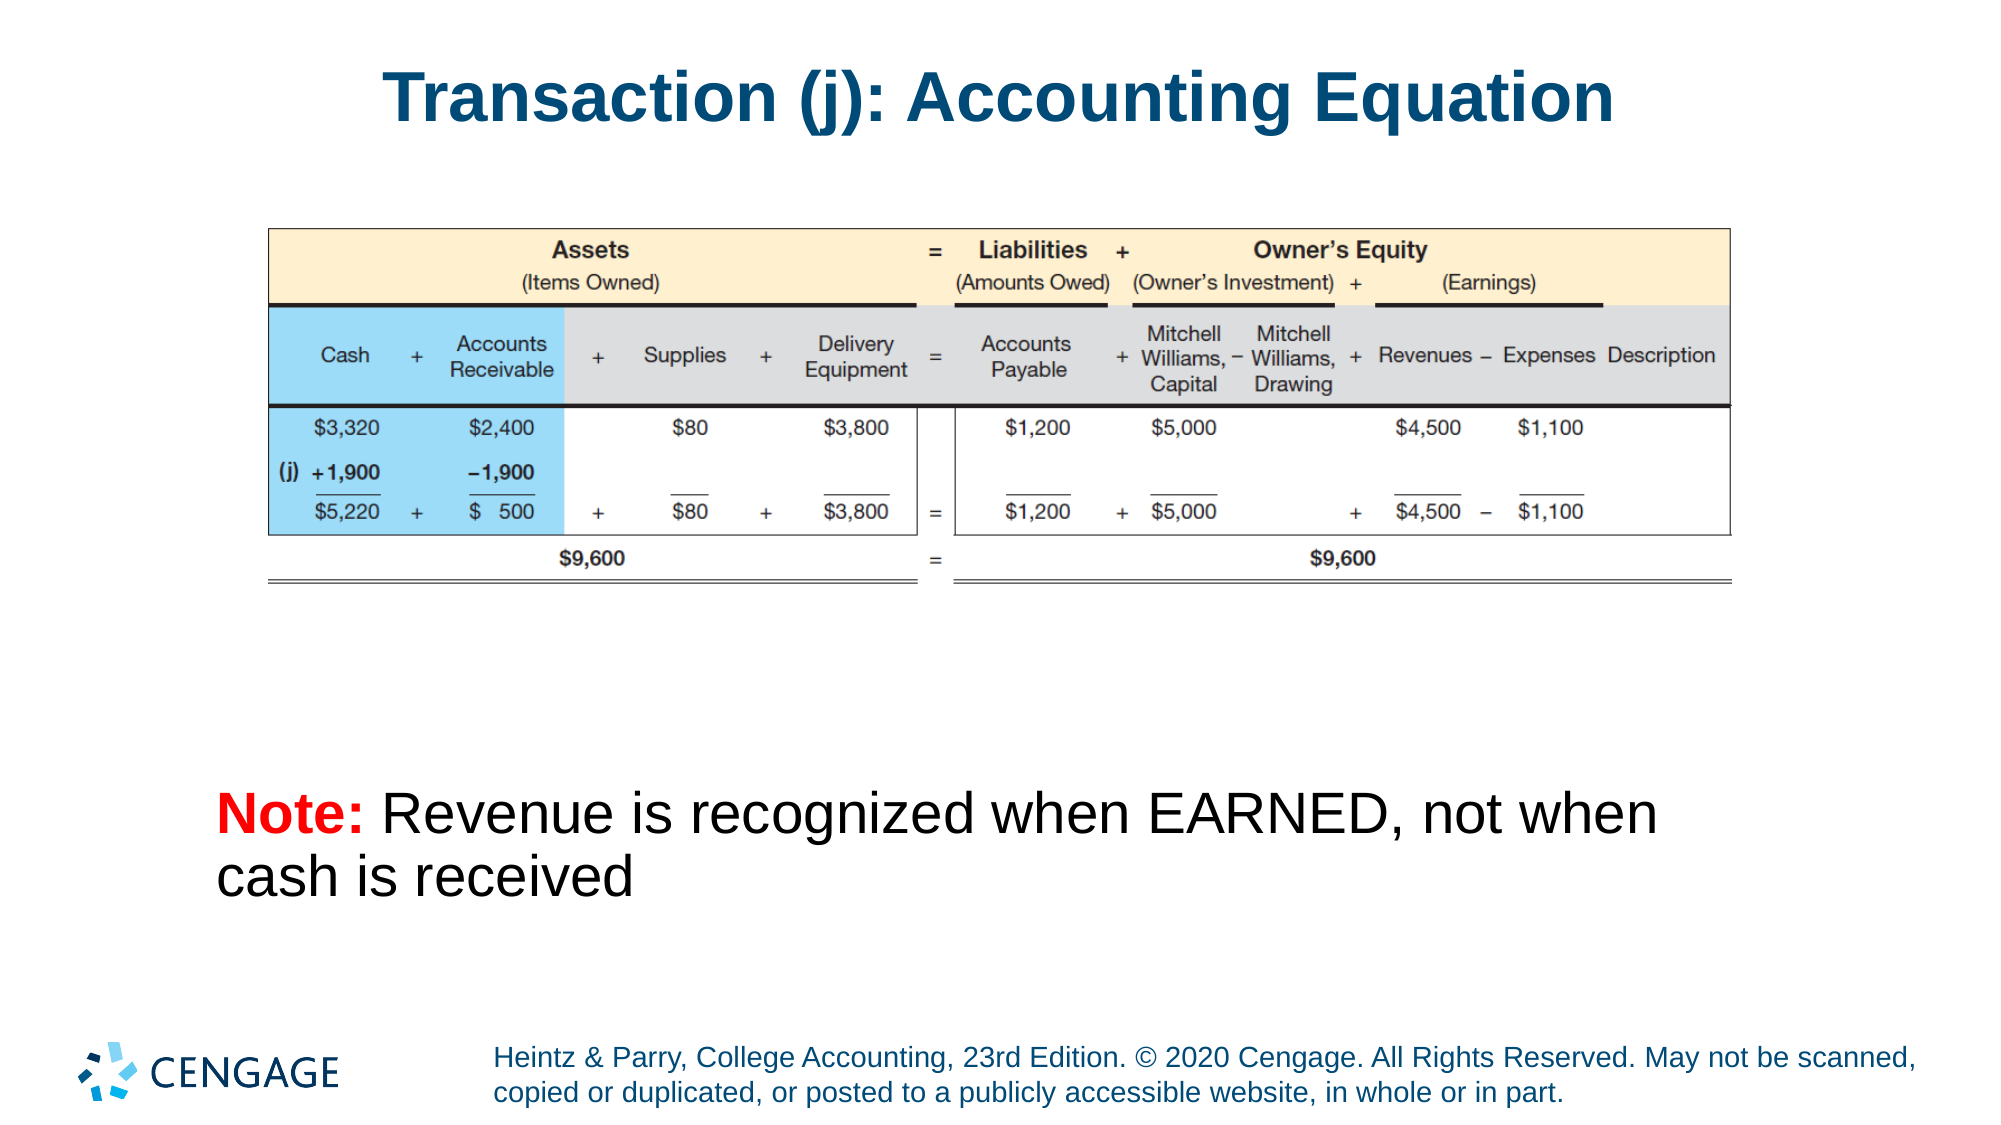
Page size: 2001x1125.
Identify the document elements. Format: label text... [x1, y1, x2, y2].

title Transaction (j): Accounting Equation [137, 59, 1863, 171]
picture [78, 1042, 338, 1101]
list Note: Revenue is recognized when EARNED, not when cash is received [216, 783, 1732, 934]
picture [268, 227, 1732, 586]
